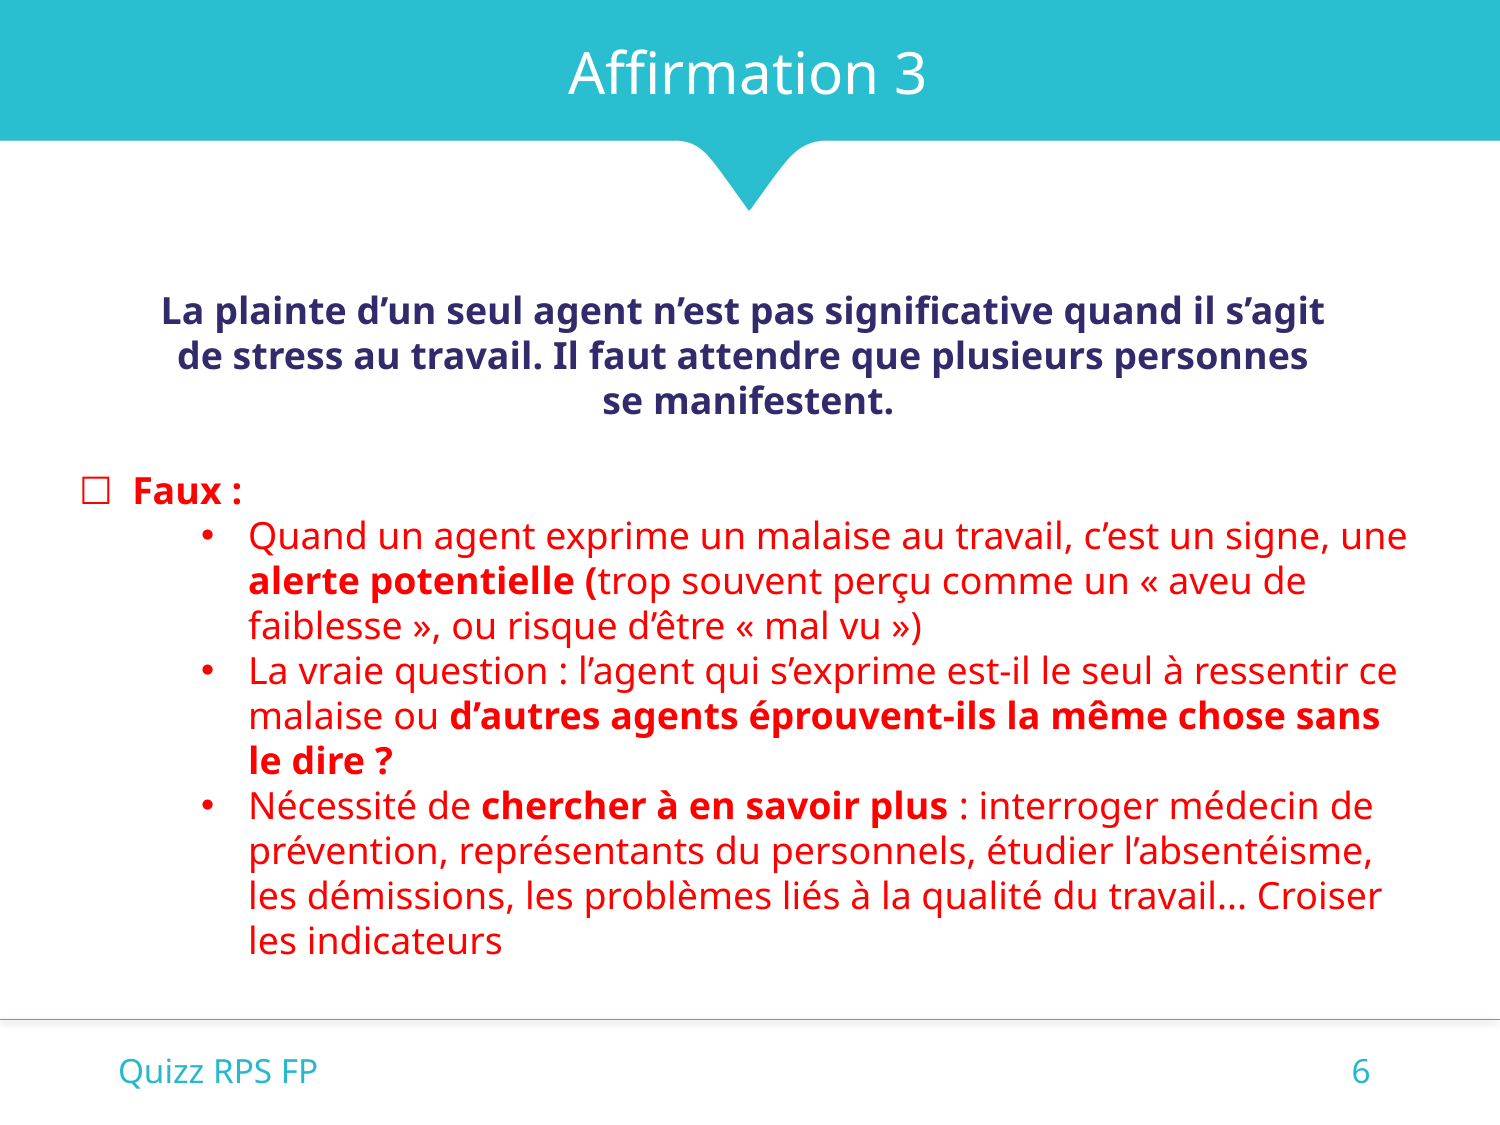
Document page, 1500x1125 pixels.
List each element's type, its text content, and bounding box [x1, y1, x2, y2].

picture [0, 0, 1500, 1019]
picture [0, 1020, 1500, 1125]
text_box Affirmation 3 [101, 10, 1396, 131]
list Quizz RPS FP [103, 1042, 962, 1103]
text_box La plainte d’un seul agent n’est pas significative quand il s’agit de stress au travail. Il faut attendre que plusieurs personnes se manifestent. ☐ Faux : Quand un agent exprime un malaise au travail, c’est un signe, une alerte potentielle (trop souvent perçu comme un « aveu de faiblesse », ou risque d’être « mal vu ») La vraie question : l’agent qui s’exprime est-il le seul à ressentir ce malaise ou d’autres agents éprouvent-ils la même chose sans le dire ? Nécessité de chercher à en savoir plus : interroger médecin de prévention, représentants du personnels, étudier l’absentéisme, les démissions, les problèmes liés à la qualité du travail... Croiser les indicateurs [64, 189, 1433, 1014]
